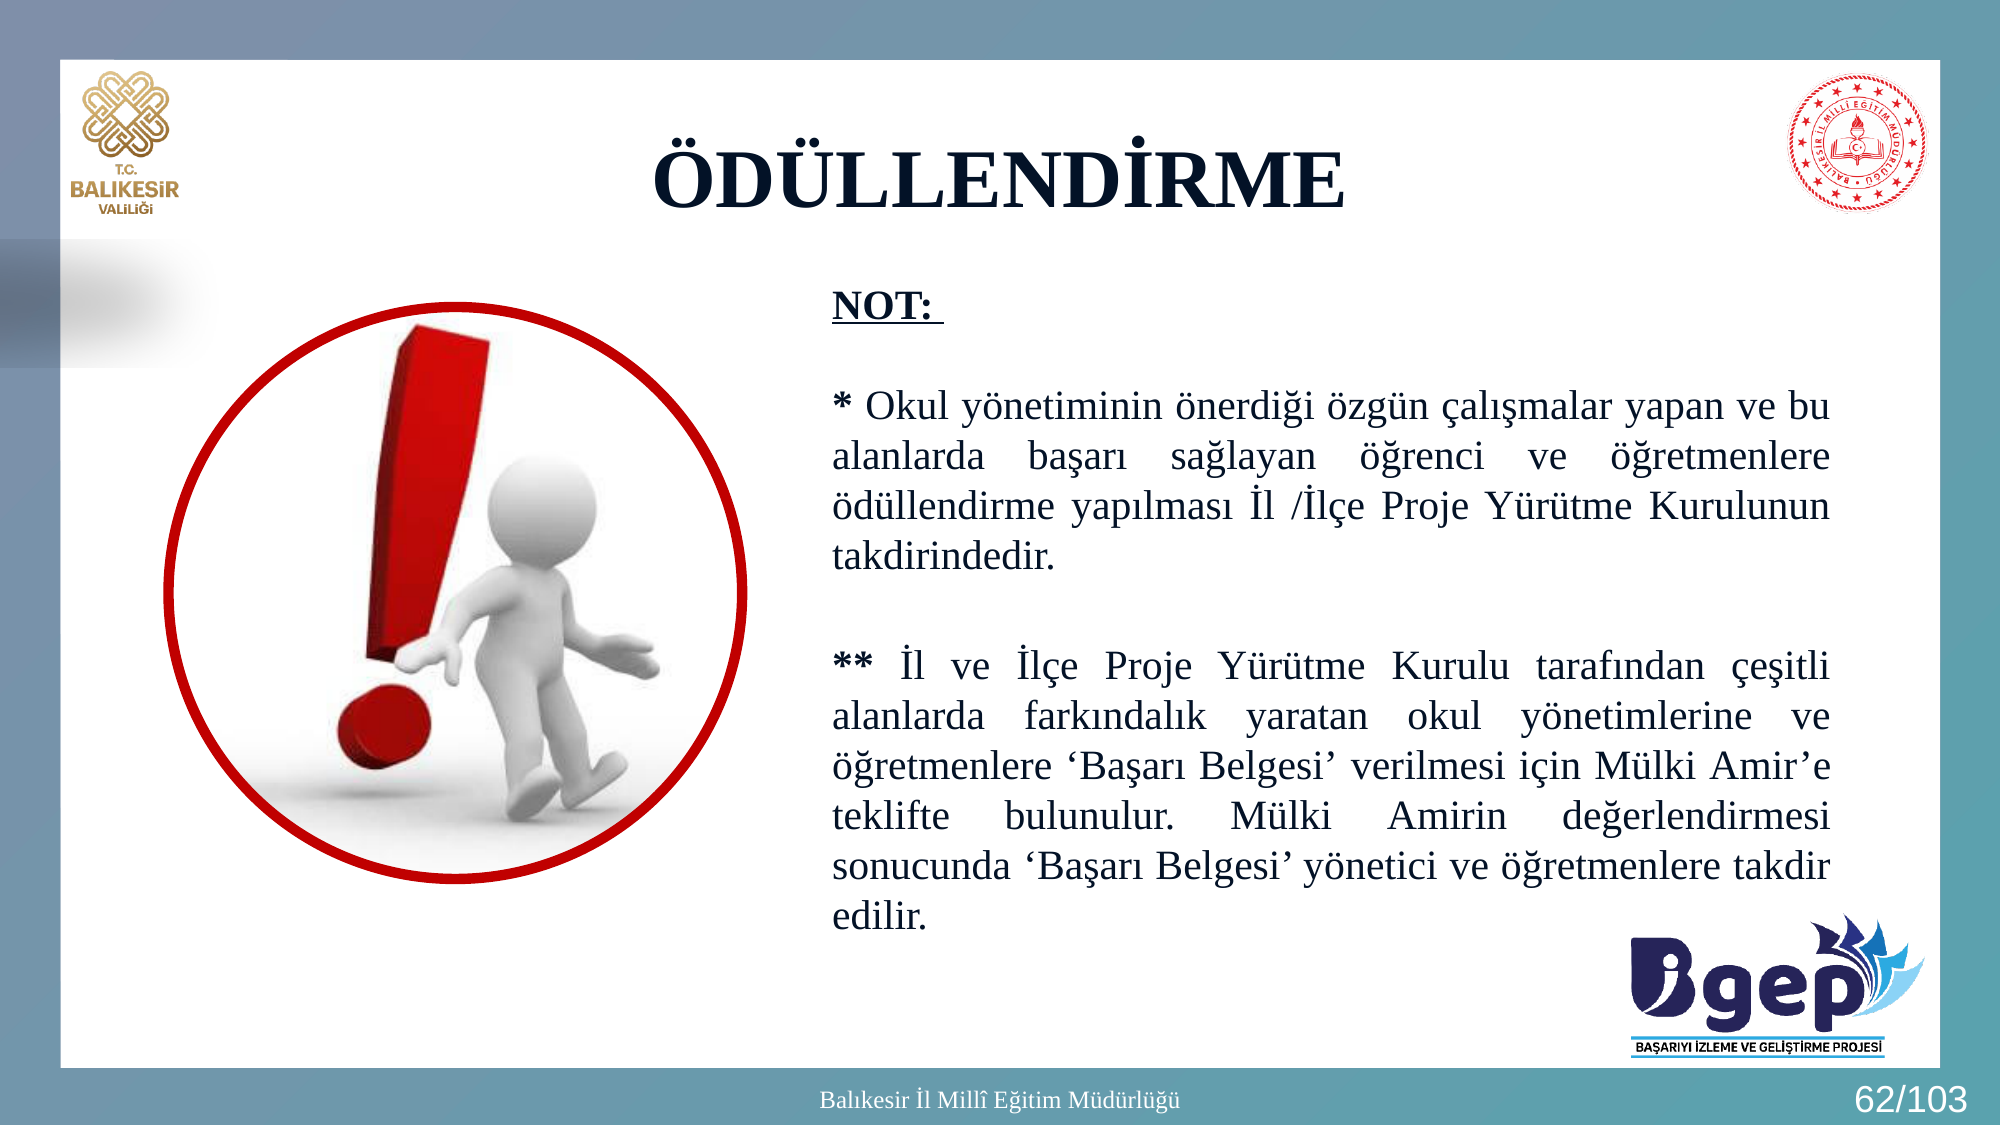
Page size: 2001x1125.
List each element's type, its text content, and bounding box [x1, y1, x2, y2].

picture [168, 306, 743, 879]
picture [1631, 913, 1929, 1058]
picture [1785, 71, 1929, 214]
text_box ÖDÜLLENDİRME [205, 127, 1785, 214]
text_box NOT: * Okul yönetiminin önerdiği özgün çalışmalar yapan ve bu alanlarda başarı sağlayan öğrenci ve öğretmenlere ödüllendirme yapılması İl /İlçe Proje Yürütme Kurulunun takdirindedir. ** İl ve İlçe Proje Yürütme Kurulu tarafından çeşitli alanlarda farkındalık yaratan okul yönetimlerine ve öğretmenlere ‘Başarı Belgesi’ verilmesi için Mülki Amir’e teklifte bulunulur. Mülki Amirin değerlendirmesi sonucunda ‘Başarı Belgesi’ yönetici ve öğretmenlere takdir edilir. [817, 270, 1847, 946]
text_box Balıkesir İl Millî Eğitim Müdürlüğü [789, 1075, 1211, 1121]
picture [71, 71, 179, 214]
text_box [0, 0, 2000, 1125]
text_box 62/103 [1839, 1067, 1984, 1125]
